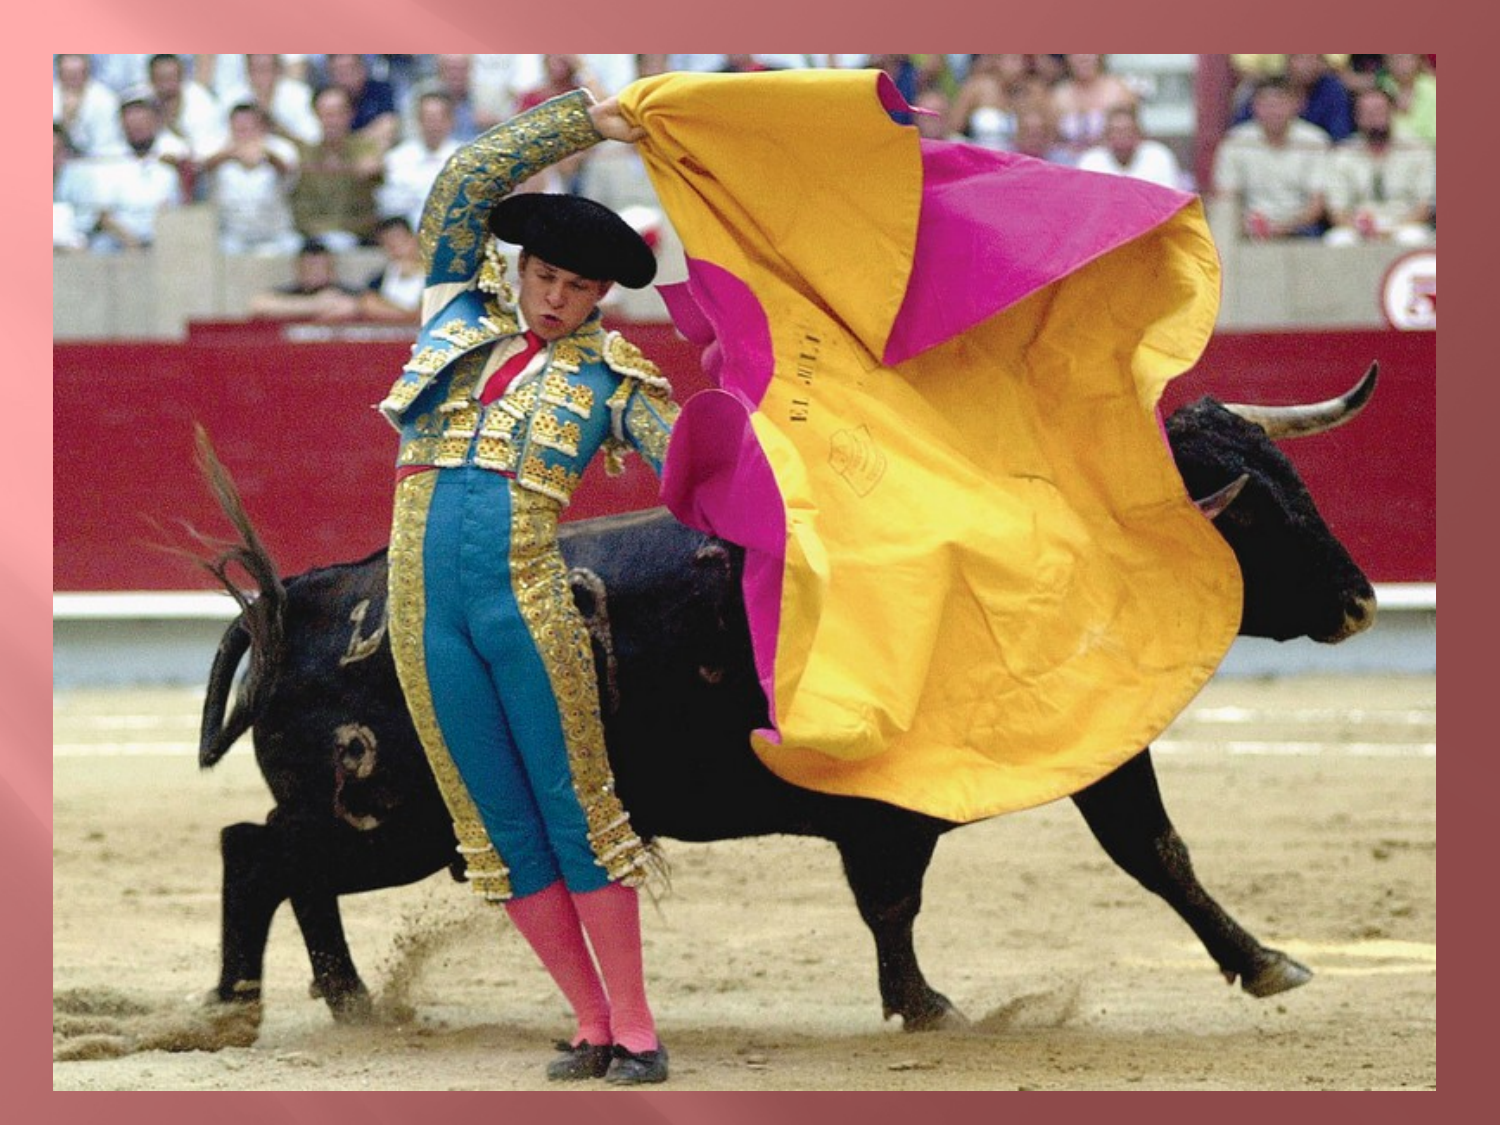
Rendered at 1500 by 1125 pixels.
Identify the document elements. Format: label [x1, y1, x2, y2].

picture [52, 54, 1436, 1092]
